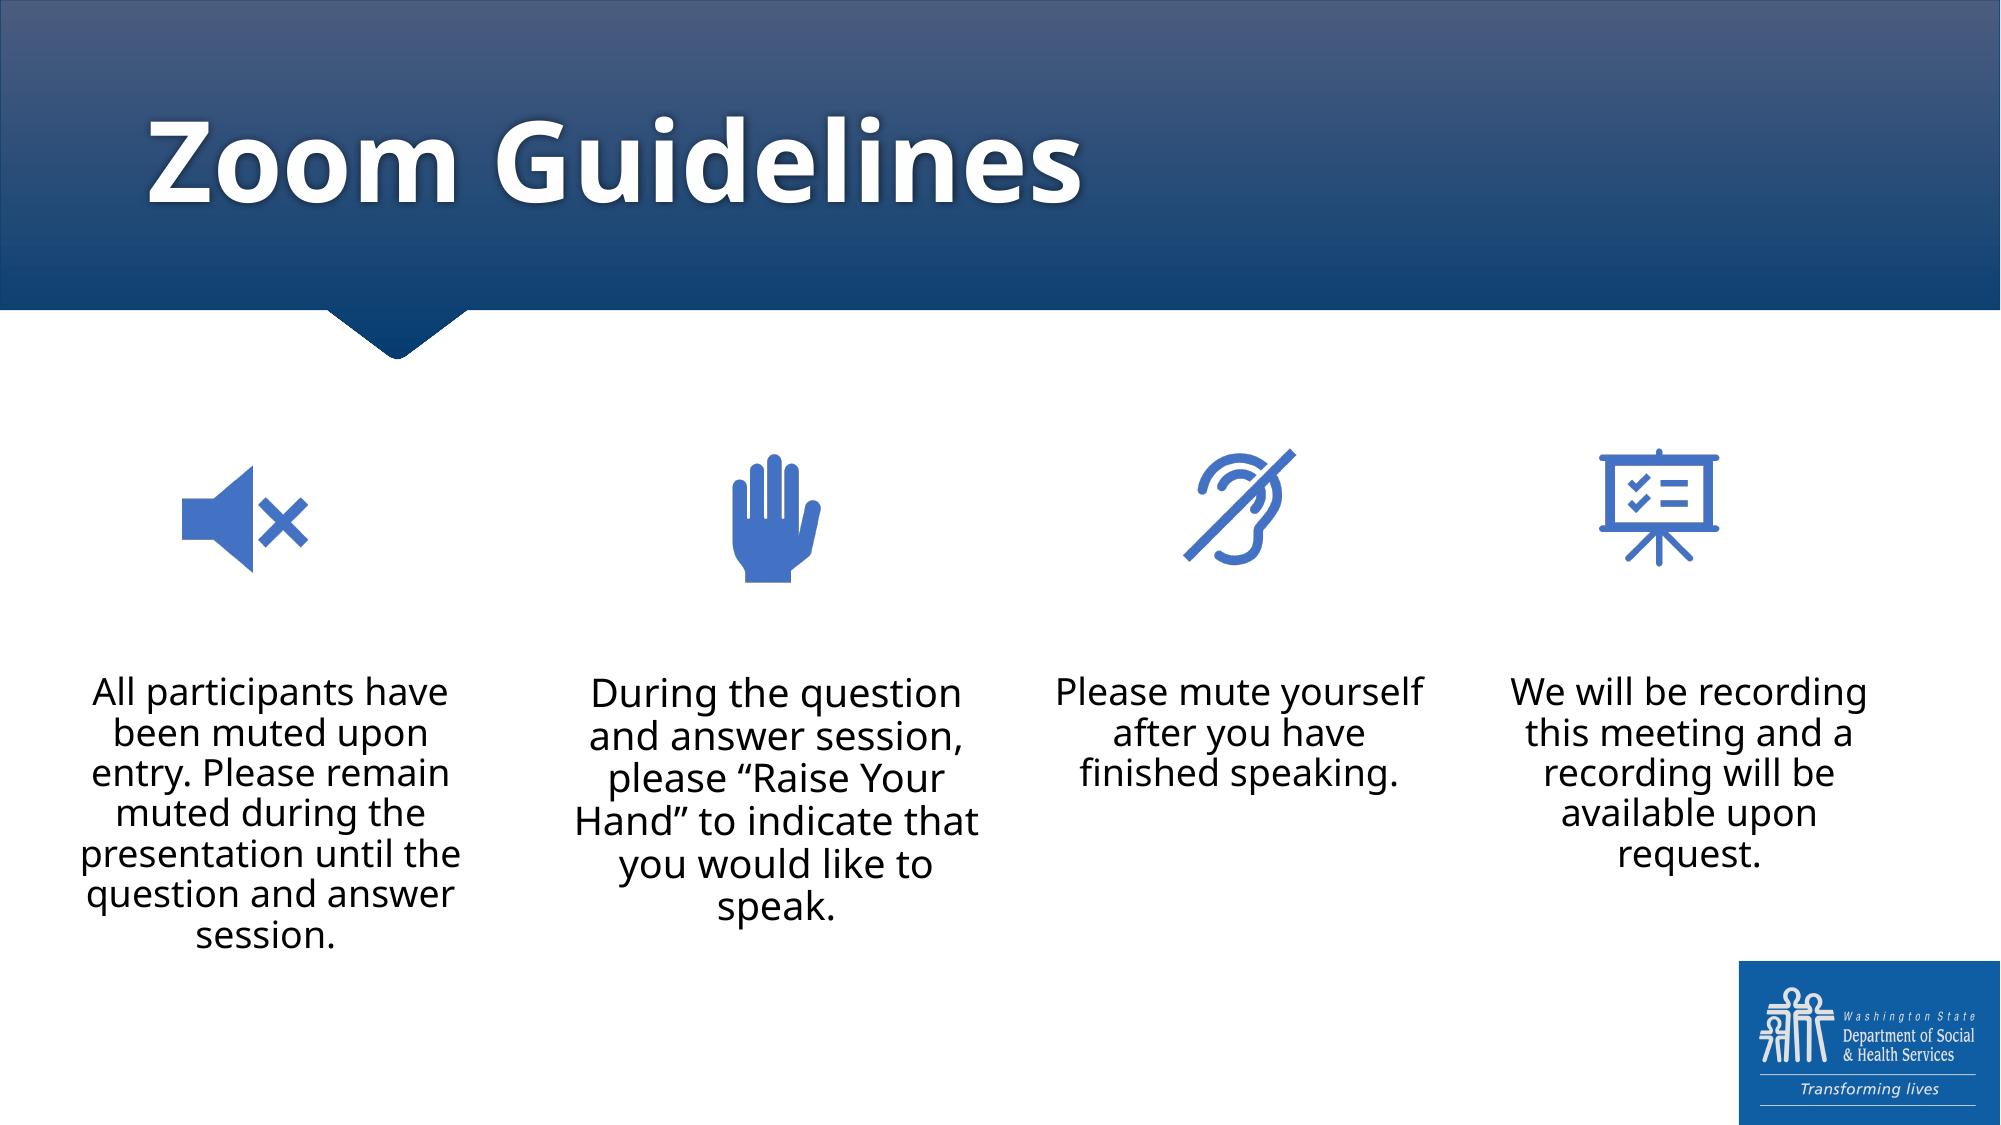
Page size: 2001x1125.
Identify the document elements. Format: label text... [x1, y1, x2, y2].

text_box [572, 673, 981, 969]
picture [1755, 979, 1979, 1108]
text_box [1163, 430, 1316, 583]
text_box [700, 443, 853, 595]
text_box [1738, 960, 2000, 1125]
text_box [1483, 673, 1896, 969]
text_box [77, 673, 465, 969]
title Zoom Guidelines [132, 73, 1868, 233]
text_box [1583, 430, 1735, 583]
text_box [1046, 660, 1433, 969]
text_box [169, 443, 322, 595]
